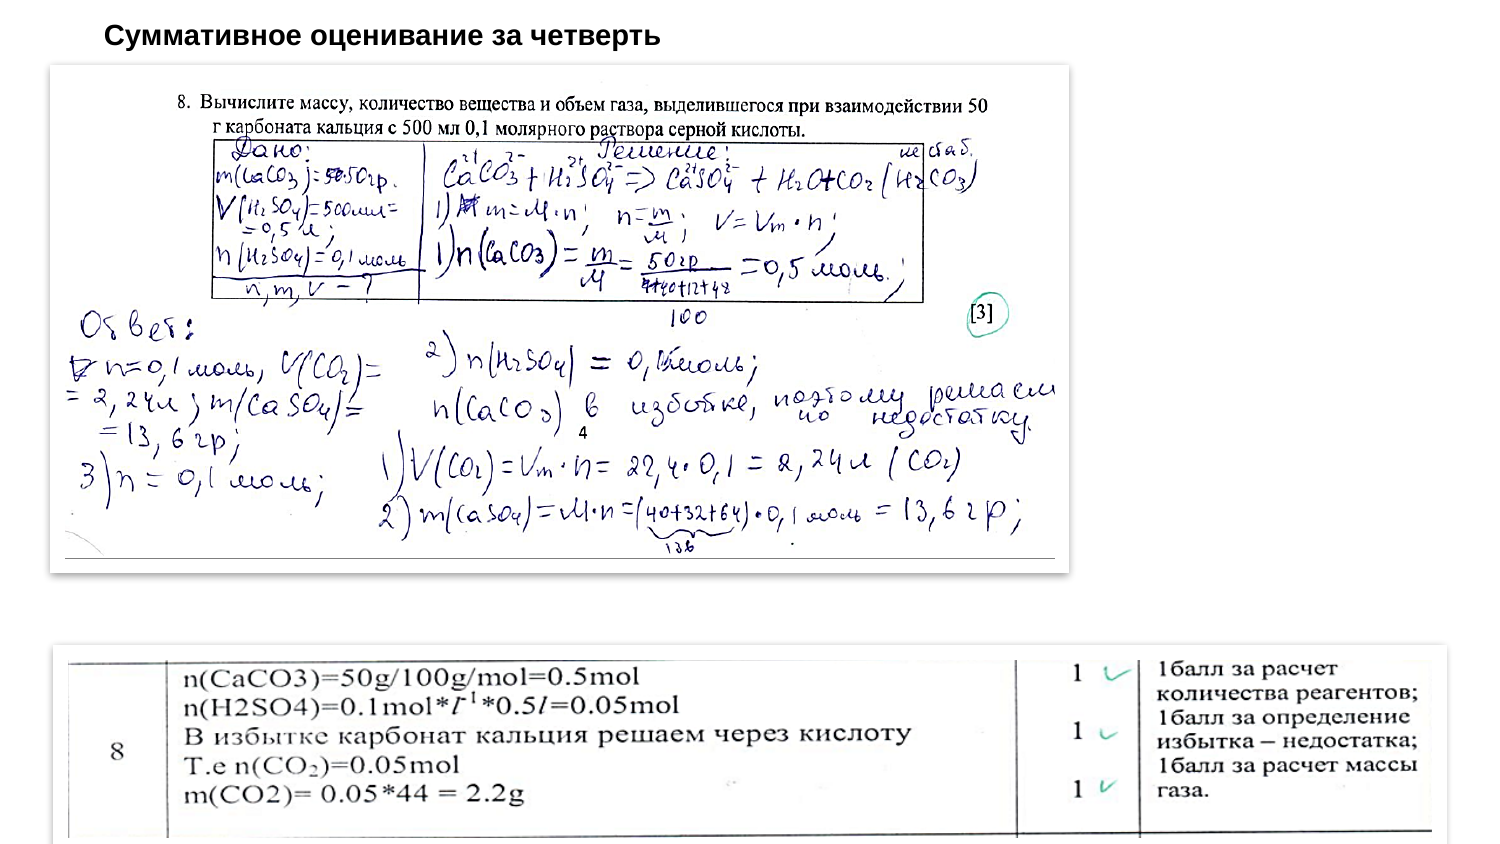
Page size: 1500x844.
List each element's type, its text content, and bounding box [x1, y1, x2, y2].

title Суммативное оценивание за четверть [92, 10, 1387, 174]
picture [67, 659, 1433, 838]
picture [64, 78, 1055, 559]
